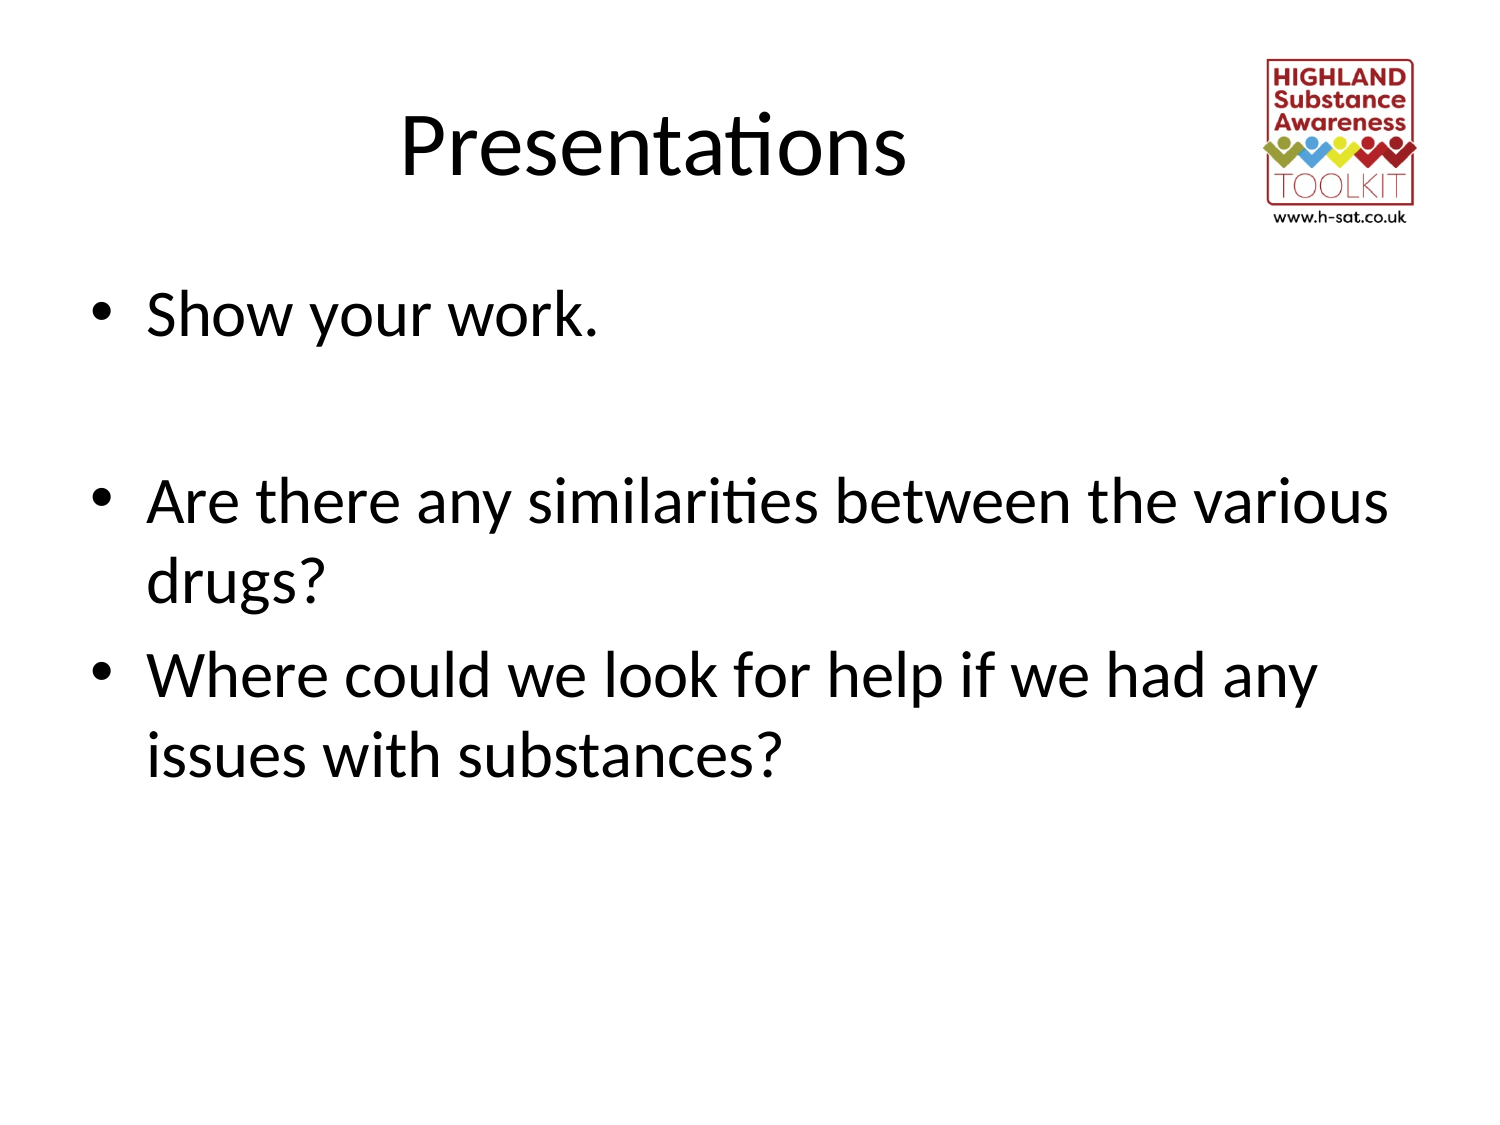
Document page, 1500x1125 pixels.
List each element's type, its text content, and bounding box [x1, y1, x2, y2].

picture [1243, 42, 1436, 239]
title Presentations [75, 45, 1235, 233]
list Show your work. Are there any similarities between the various drugs? Where could we look for help if we had any issues with substances? [75, 262, 1425, 1005]
